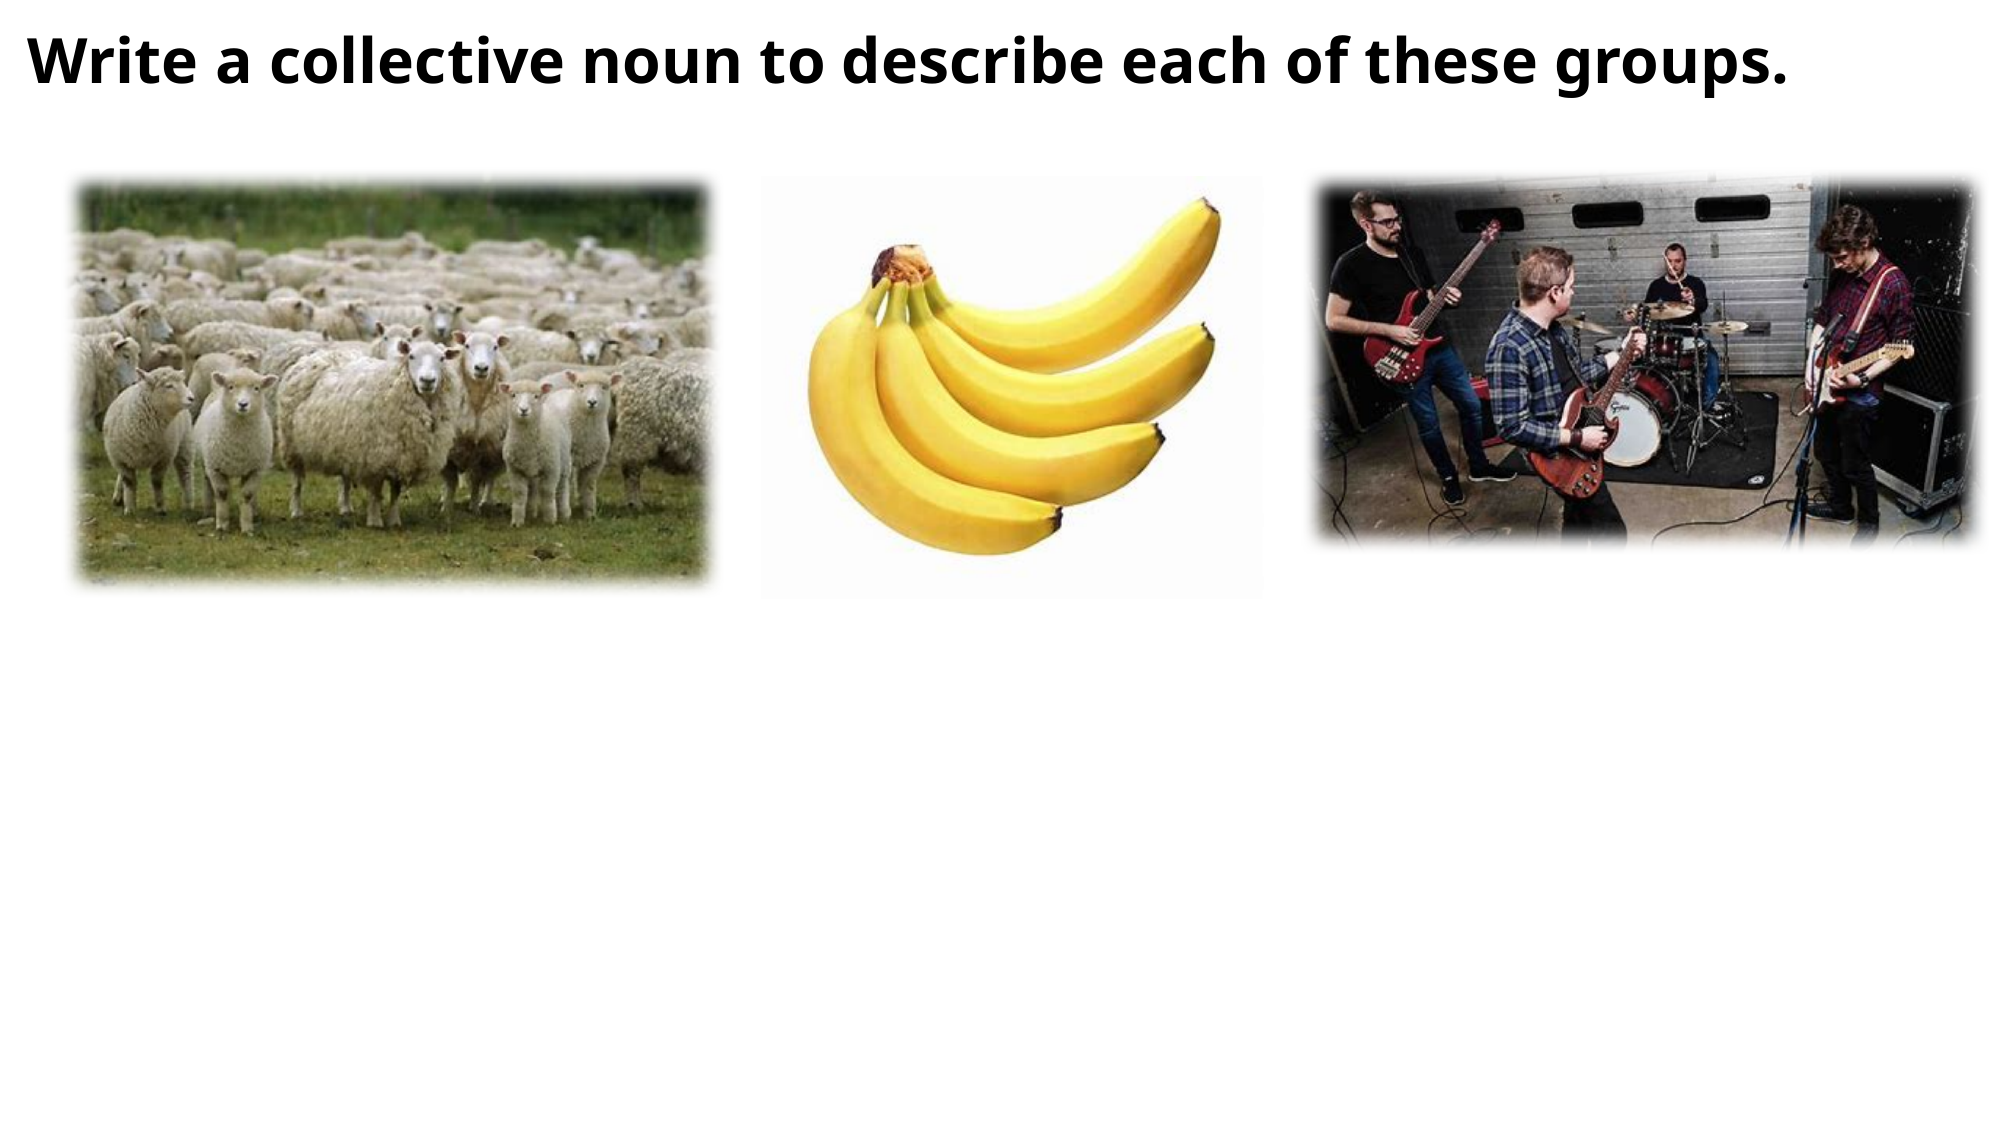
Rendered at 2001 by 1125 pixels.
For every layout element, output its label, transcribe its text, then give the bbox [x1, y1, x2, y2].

picture [1301, 167, 1990, 555]
picture [61, 167, 724, 599]
text_box Write a collective noun to describe each of these groups. [12, 14, 2000, 104]
picture [761, 176, 1264, 599]
